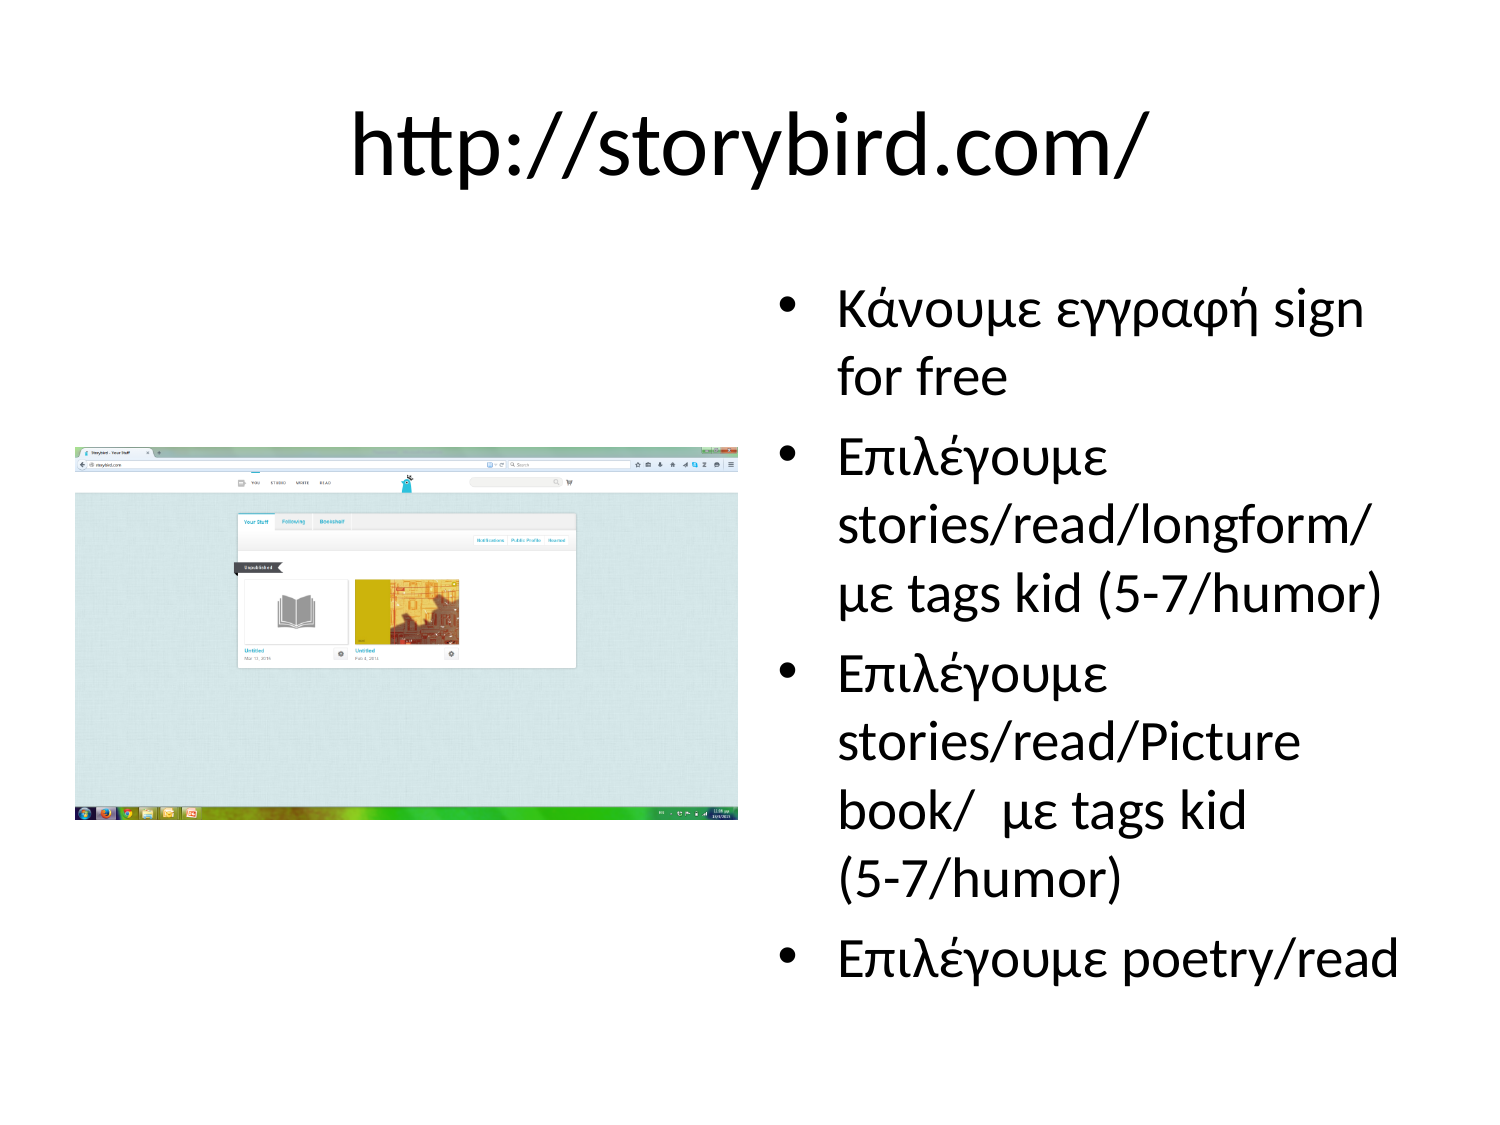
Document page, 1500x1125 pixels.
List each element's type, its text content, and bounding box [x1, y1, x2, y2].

list Κάνουμε εγγραφή sign for free Επιλέγουμε stories/read/longform/ με tags kid (5-7/humor) Επιλέγουμε stories/read/Picture book/ με tags kid (5-7/humor) Επιλέγουμε poetry/read [762, 262, 1425, 1005]
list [74, 447, 738, 821]
title http://storybird.com/ [75, 45, 1425, 233]
